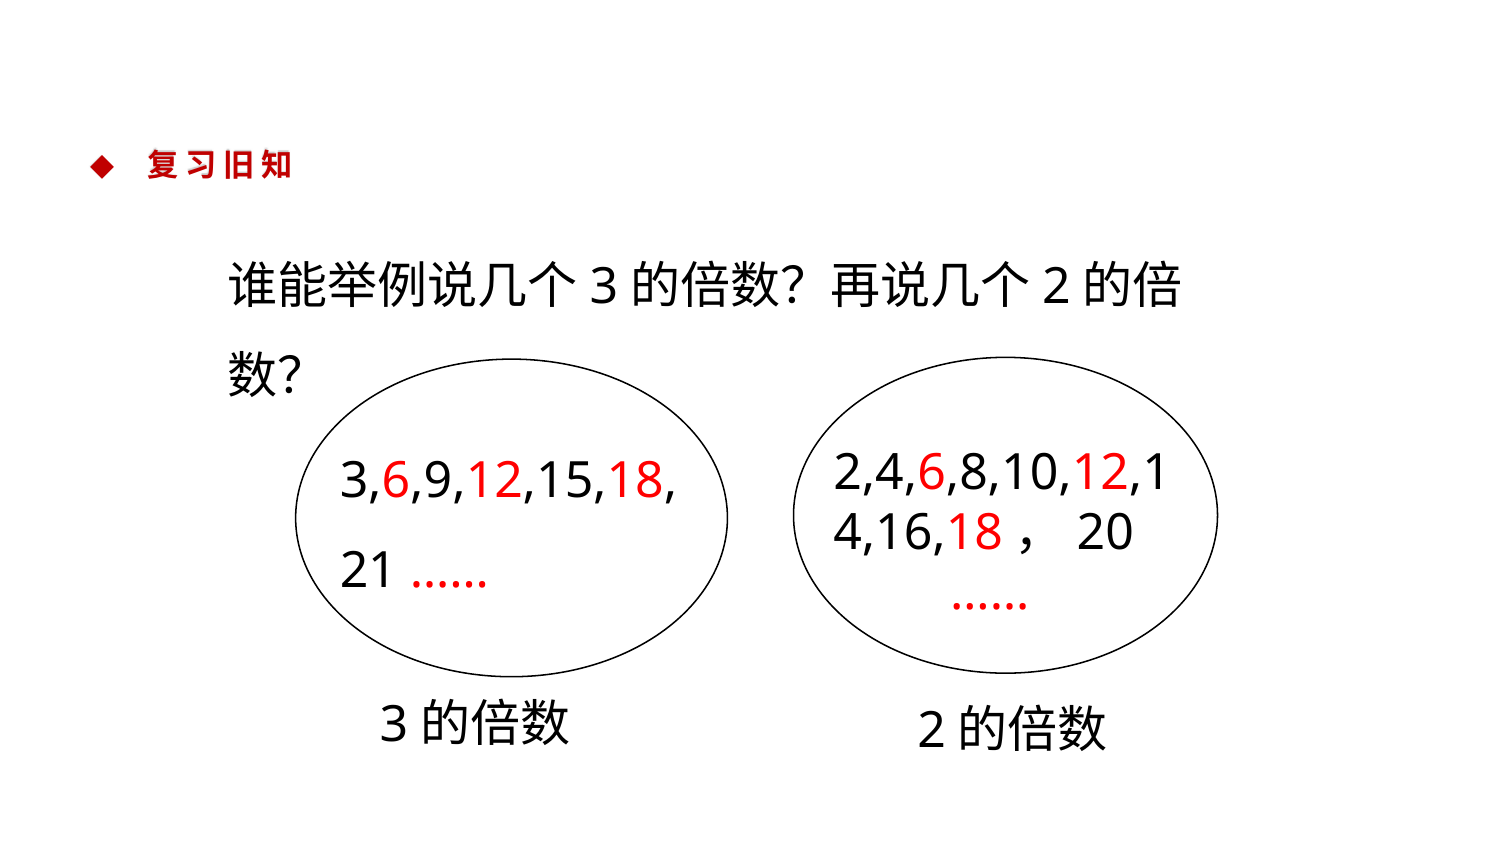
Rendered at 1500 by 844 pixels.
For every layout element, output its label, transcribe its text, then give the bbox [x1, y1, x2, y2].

text_box 复 习 旧 知 [55, 135, 392, 193]
text_box [295, 434, 328, 602]
text_box [351, 359, 672, 411]
text_box [330, 604, 693, 677]
text_box 谁能举例说几个3的倍数？再说几个2的倍数？ [216, 217, 1280, 409]
text_box [853, 625, 1158, 674]
text_box 2,4,6,8,10,12,14,16,18，20 …… [821, 433, 1183, 625]
text_box 2的倍数 [906, 691, 1133, 764]
text_box [793, 437, 821, 593]
text_box [824, 357, 1218, 602]
text_box [701, 441, 728, 595]
text_box 3的倍数 [368, 685, 596, 758]
text_box 3,6,9,12,15,18,21 …… [328, 411, 701, 604]
